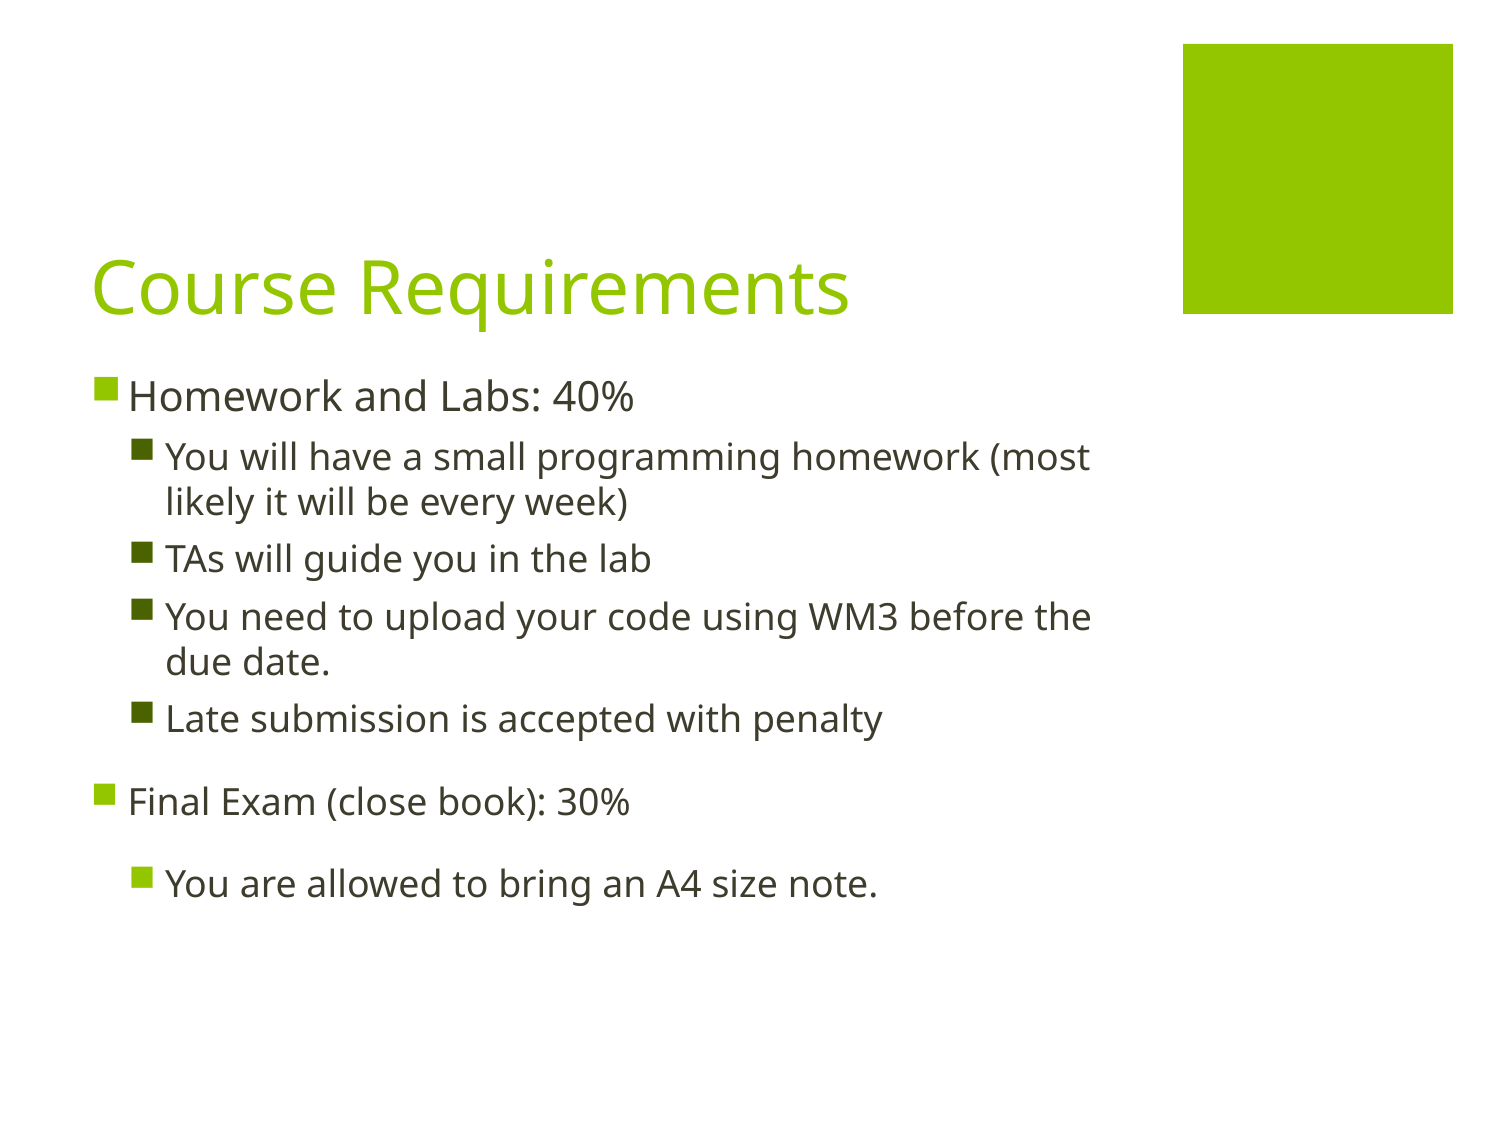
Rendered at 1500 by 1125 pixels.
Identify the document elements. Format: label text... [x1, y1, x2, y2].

list Homework and Labs: 40% You will have a small programming homework (most likely it will be every week) TAs will guide you in the lab You need to upload your code using WM3 before the due date. Late submission is accepted with penalty Final Exam (close book): 30% You are allowed to bring an A4 size note. [75, 362, 1143, 1005]
title Course Requirements [75, 149, 1143, 338]
